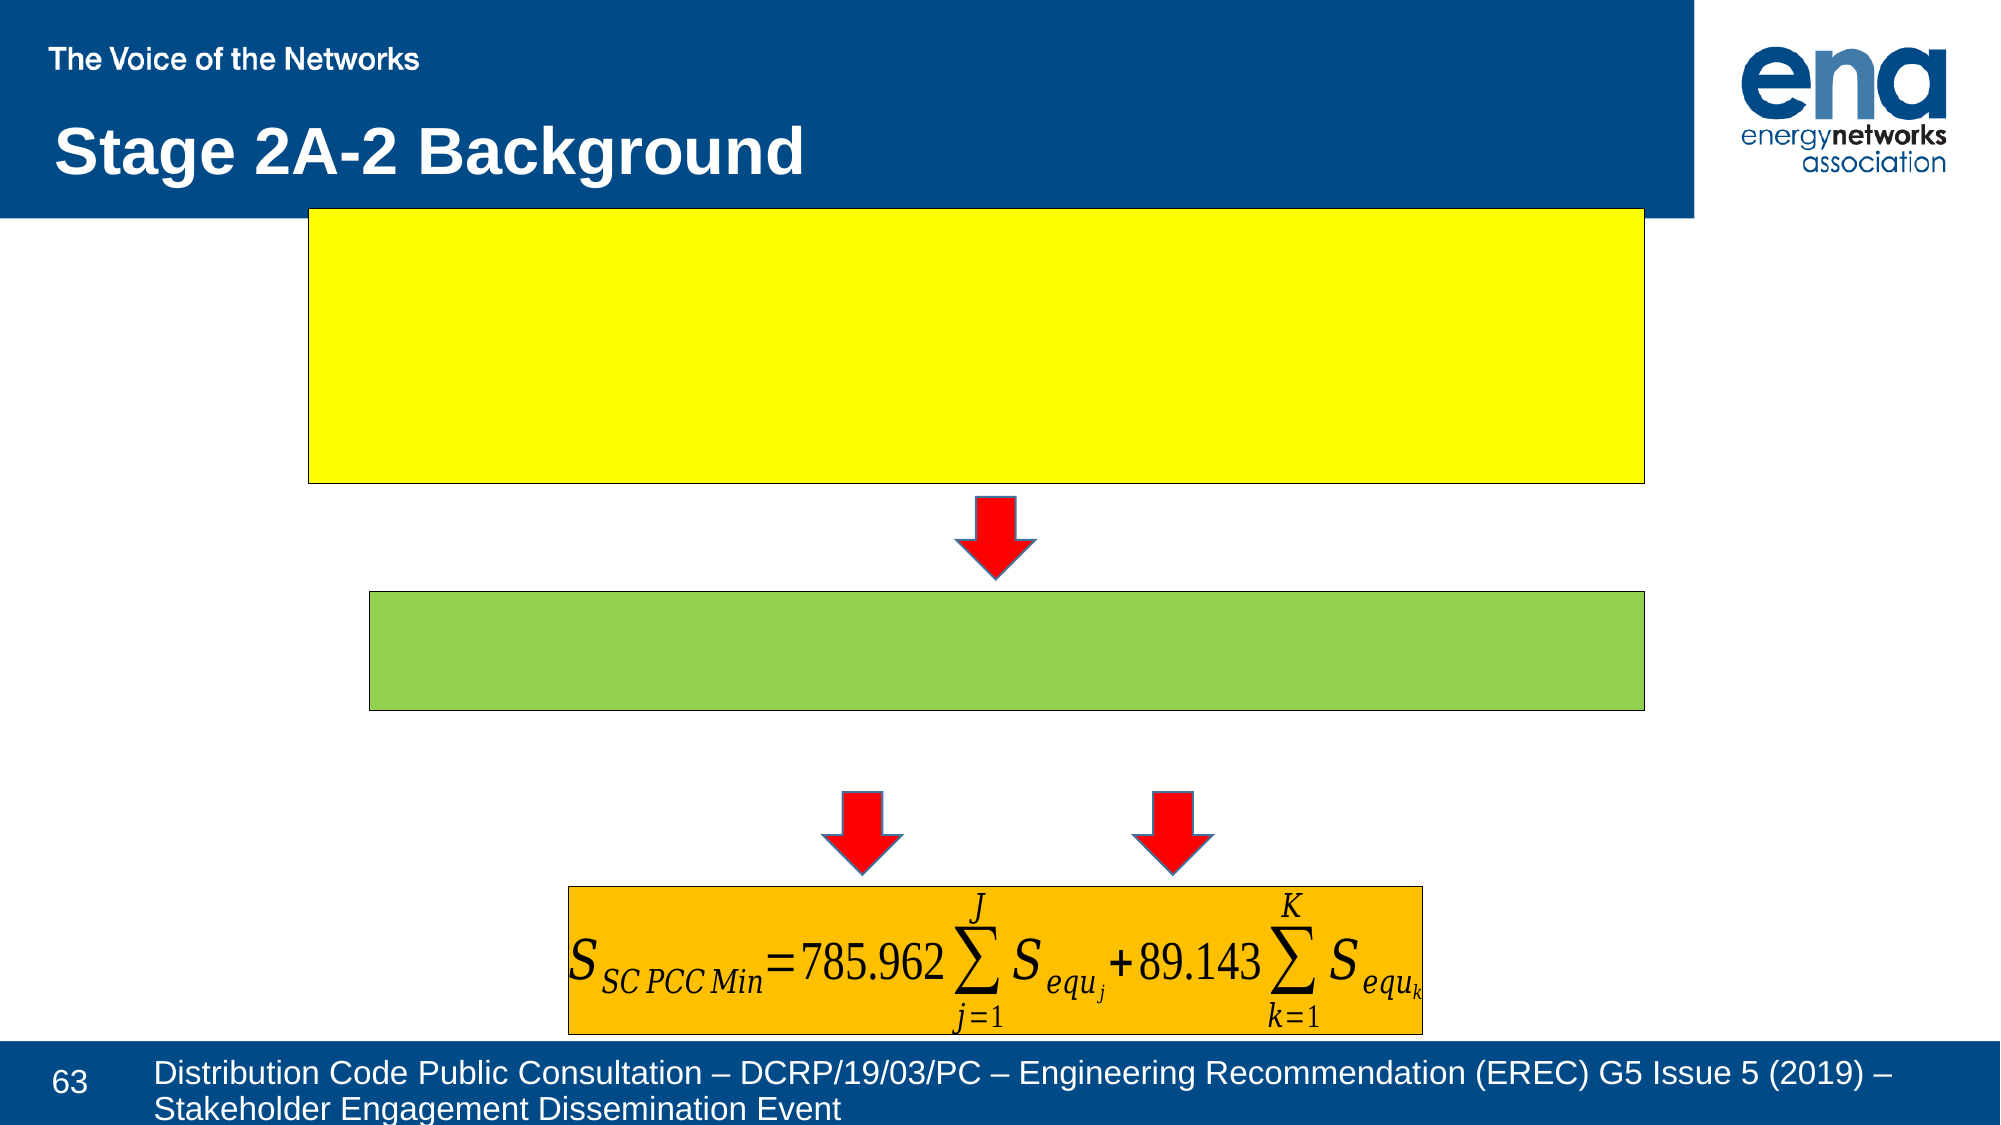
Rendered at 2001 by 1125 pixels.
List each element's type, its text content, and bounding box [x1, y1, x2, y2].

picture [0, 1042, 2000, 1125]
text_box Stage 2A-2 Background [39, 100, 1716, 196]
text_box [820, 791, 905, 877]
text_box [953, 495, 1038, 581]
picture [0, 0, 2000, 218]
slide_number 63 [36, 1052, 139, 1113]
text_box Distribution Code Public Consultation – DCRP/19/03/PC – Engineering Recommendation (EREC) G5 Issue 5 (2019) – Stakeholder Engagement Dissemination Event [138, 1048, 1945, 1113]
text_box [1130, 791, 1216, 877]
